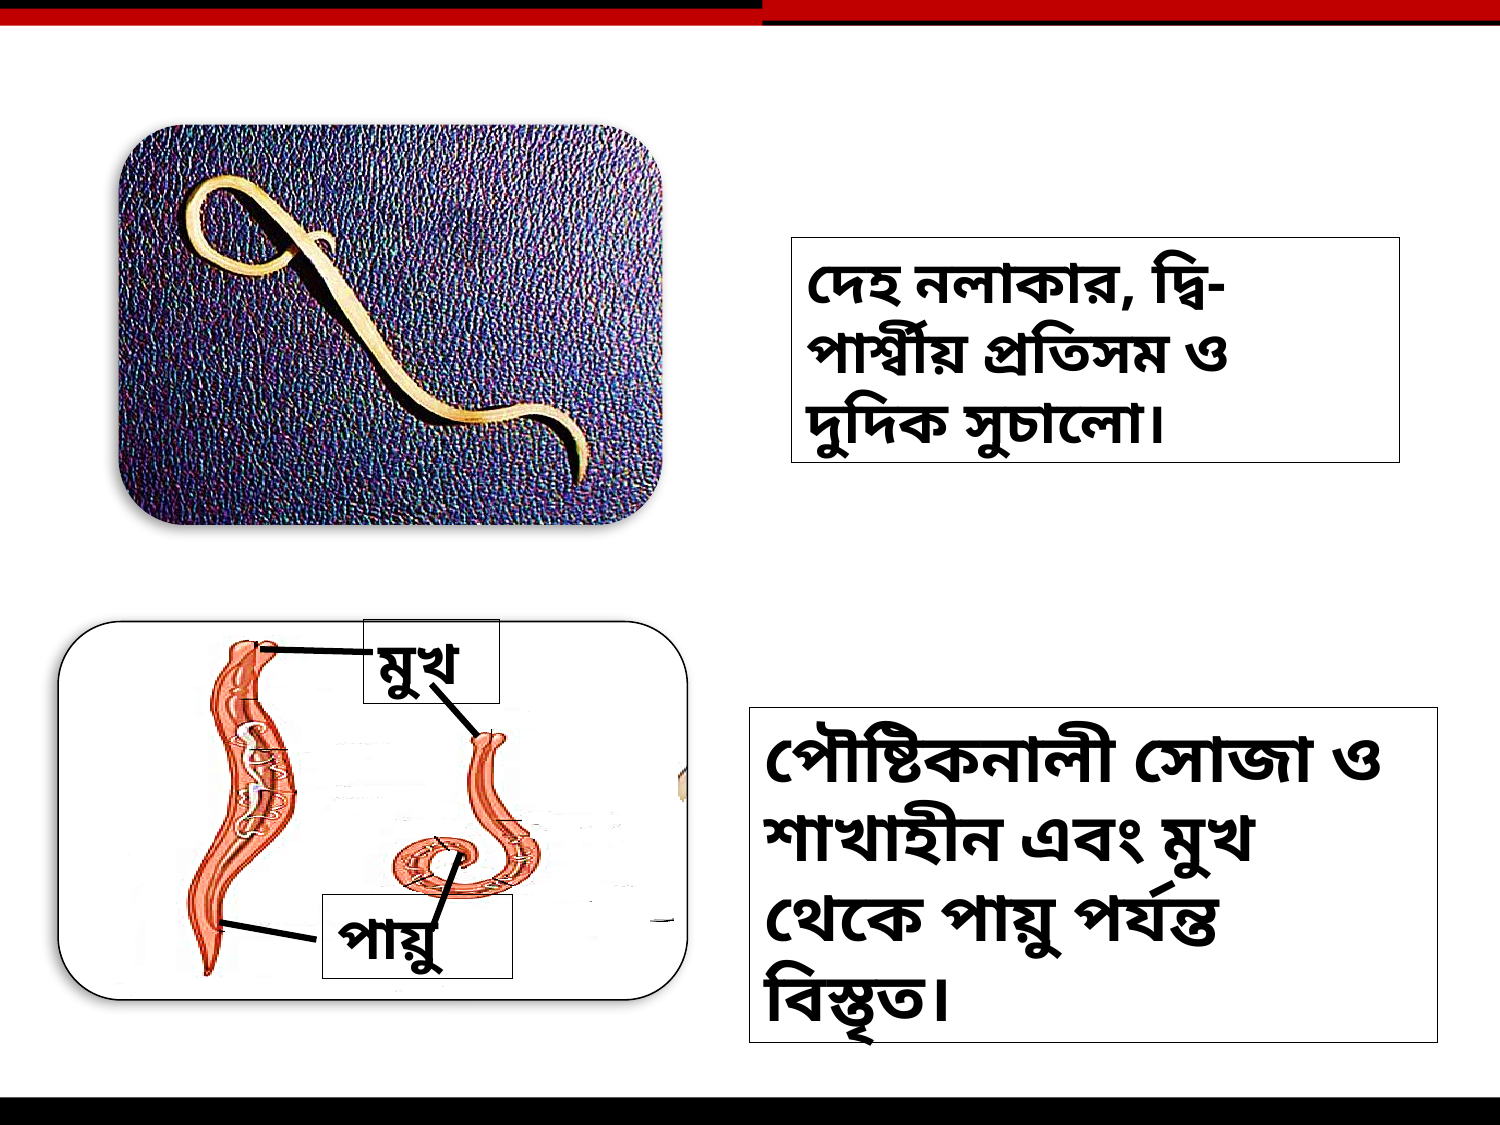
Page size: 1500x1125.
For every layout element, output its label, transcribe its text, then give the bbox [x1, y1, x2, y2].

text_box [0, 1097, 1500, 1125]
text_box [0, 0, 1500, 27]
text_box পৌষ্টিকনালী সোজা ও শাখাহীন এবং মুখ থেকে পায়ু পর্যন্ত বিস্তৃত। [749, 707, 1438, 1043]
text_box দেহ নলাকার, দ্বি-পার্শ্বীয় প্রতিসম ও দুদিক সুচালো। [791, 237, 1400, 463]
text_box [57, 618, 688, 1001]
picture [118, 124, 663, 526]
